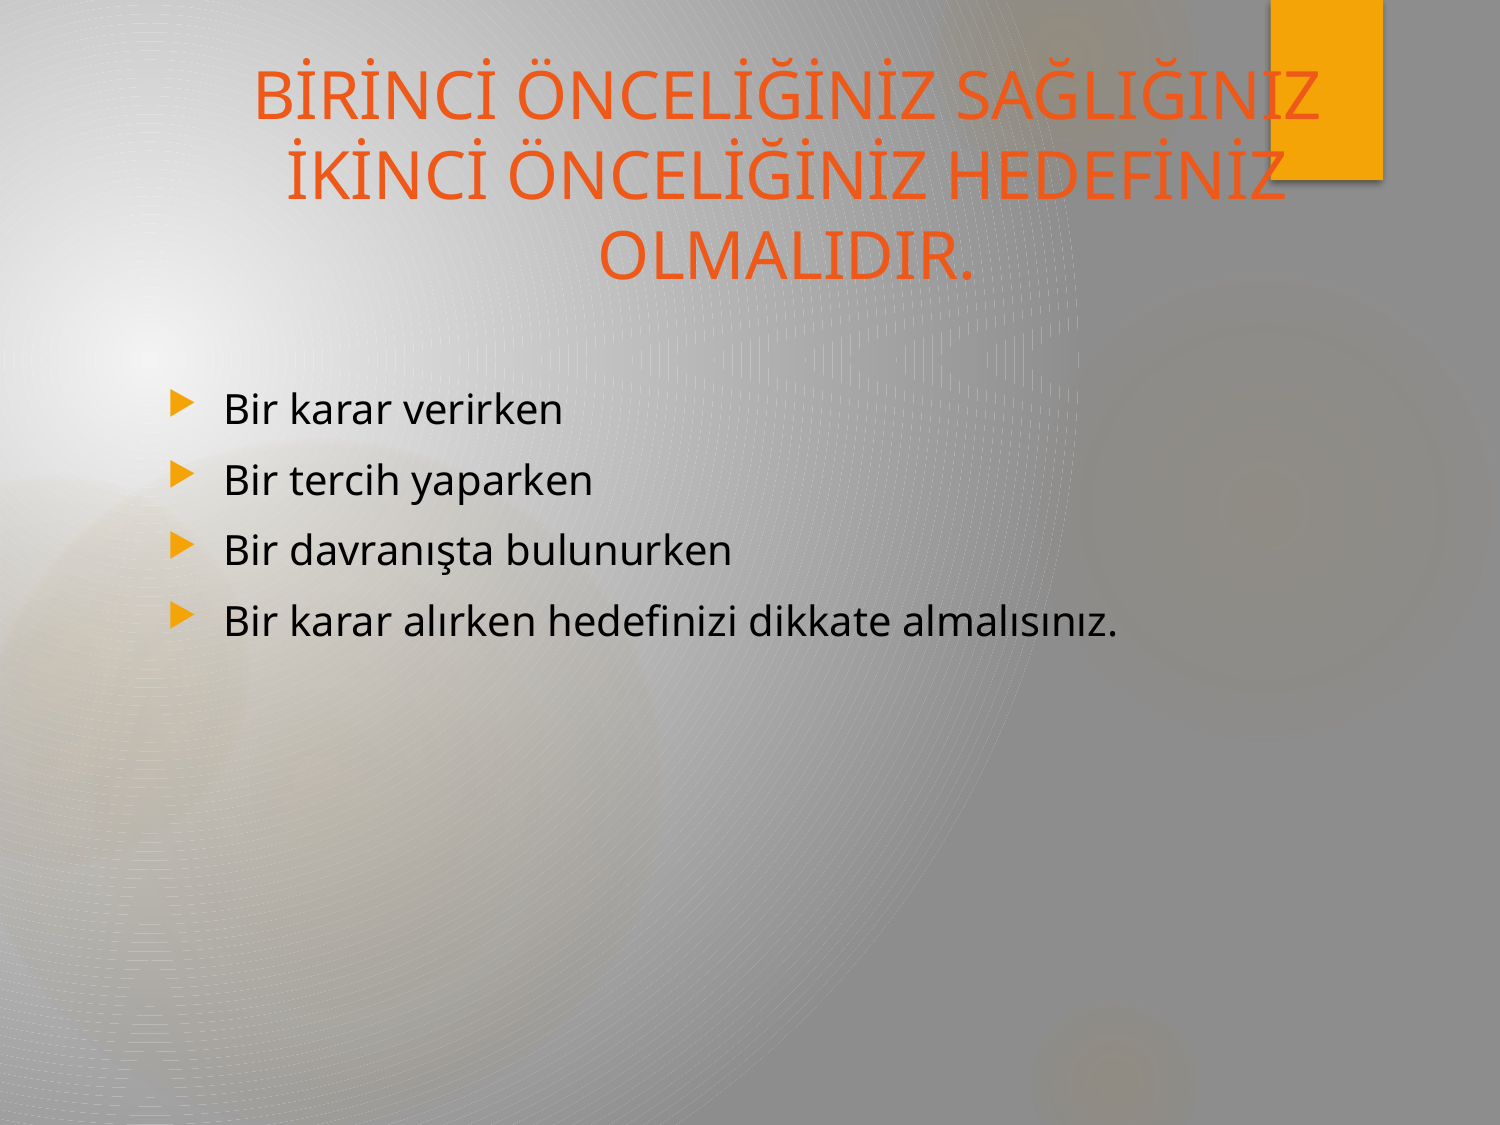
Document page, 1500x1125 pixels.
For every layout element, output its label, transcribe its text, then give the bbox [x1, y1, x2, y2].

title BİRİNCİ ÖNCELİĞİNİZ SAĞLIĞINIZ İKİNCİ ÖNCELİĞİNİZ HEDEFİNİZ OLMALIDIR. [150, 45, 1425, 340]
list Bir karar verirken Bir tercih yaparken Bir davranışta bulunurken Bir karar alırken hedefinizi dikkate almalısınız. [152, 375, 1428, 868]
